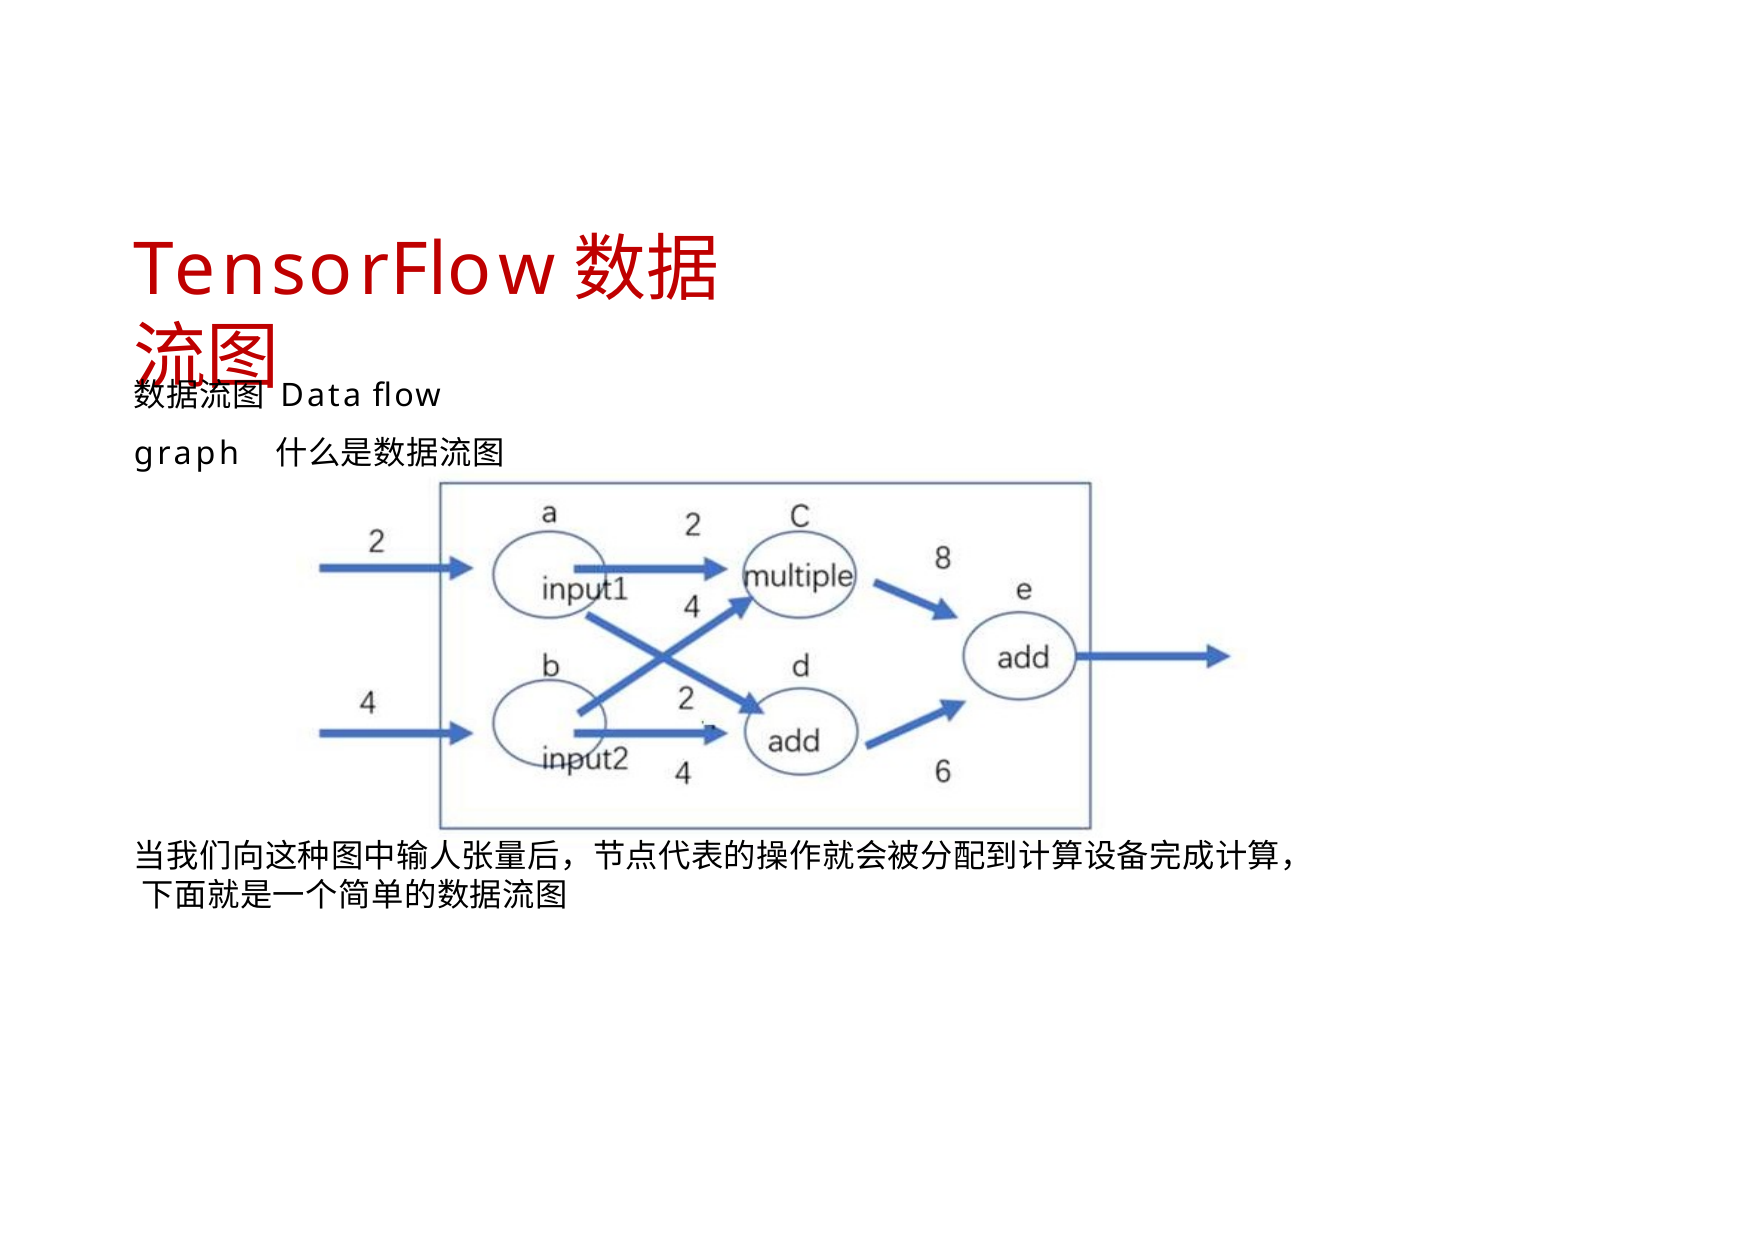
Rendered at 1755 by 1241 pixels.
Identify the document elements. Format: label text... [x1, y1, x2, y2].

text_box 当我们向这种图中输人张量后，节点代表的操作就会被分配到计算设备完成计算， 下面就是一个简单的数据流图 [131, 832, 1321, 913]
title TensorFlow数据流图 [131, 219, 774, 429]
text_box 数据流图 Data flow graph 什么是数据流图 [131, 353, 518, 471]
text_box [296, 467, 1248, 832]
